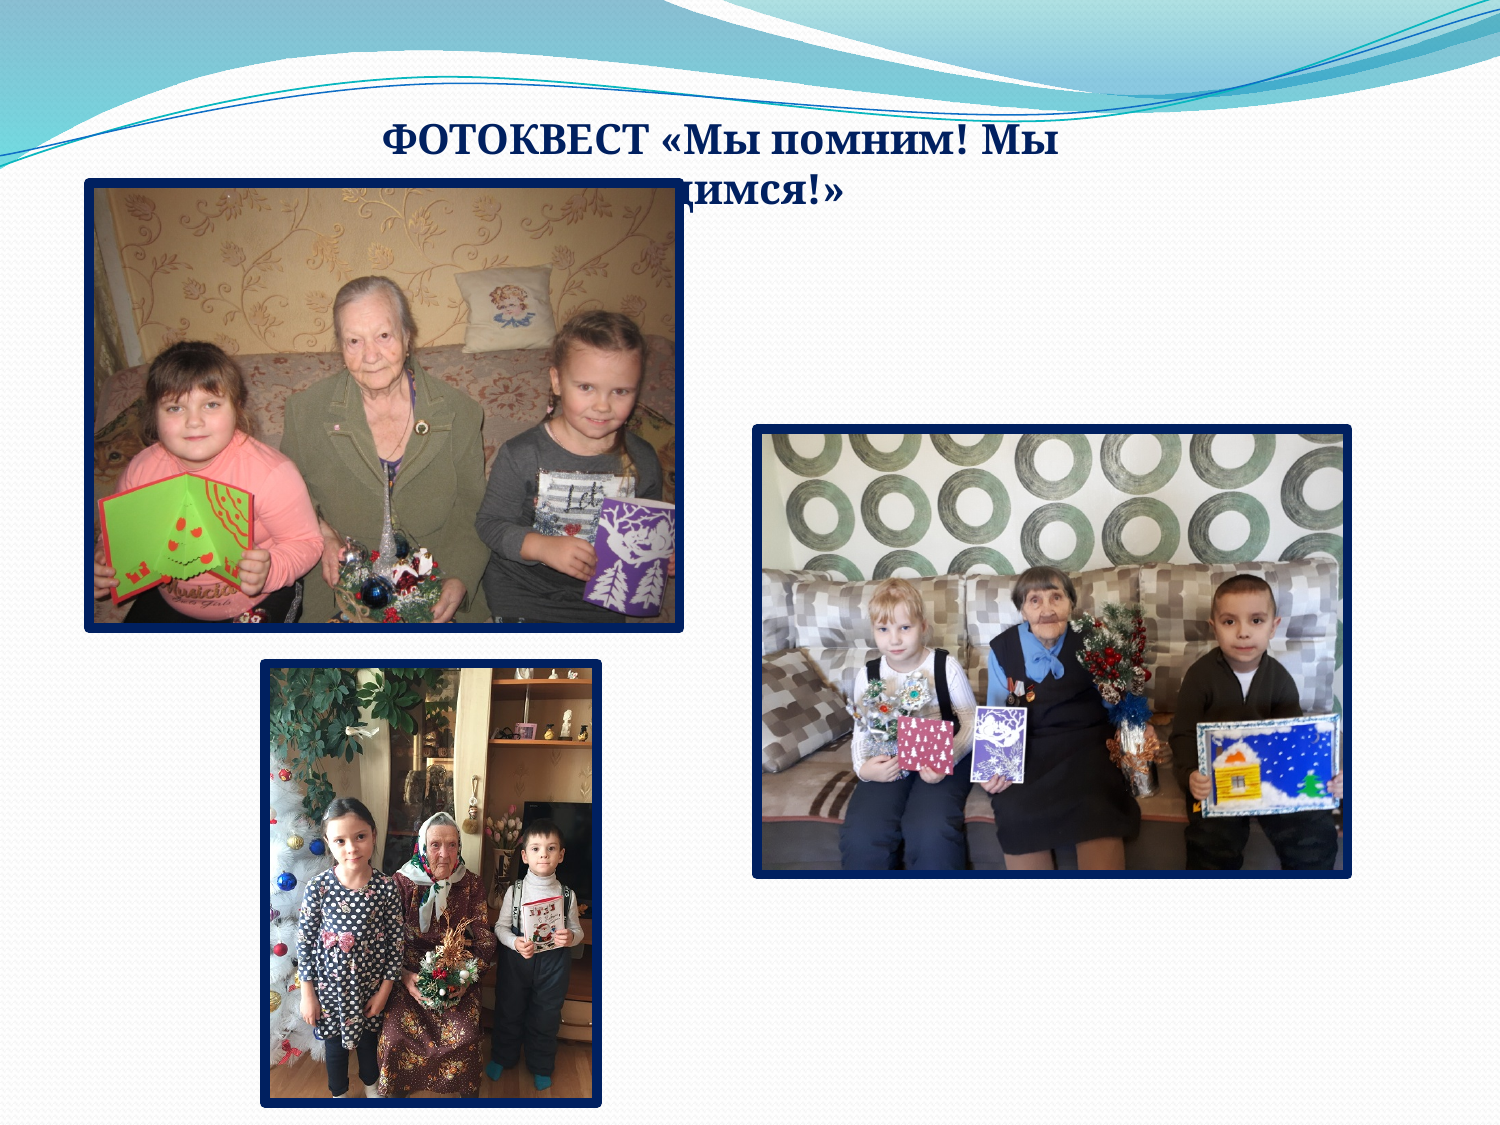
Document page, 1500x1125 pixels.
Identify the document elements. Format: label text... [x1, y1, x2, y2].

picture [269, 667, 593, 1099]
picture [761, 433, 1344, 870]
picture [93, 187, 676, 624]
text_box ФОТОКВЕСТ «Мы помним! Мы гордимся!» [257, 105, 1184, 221]
